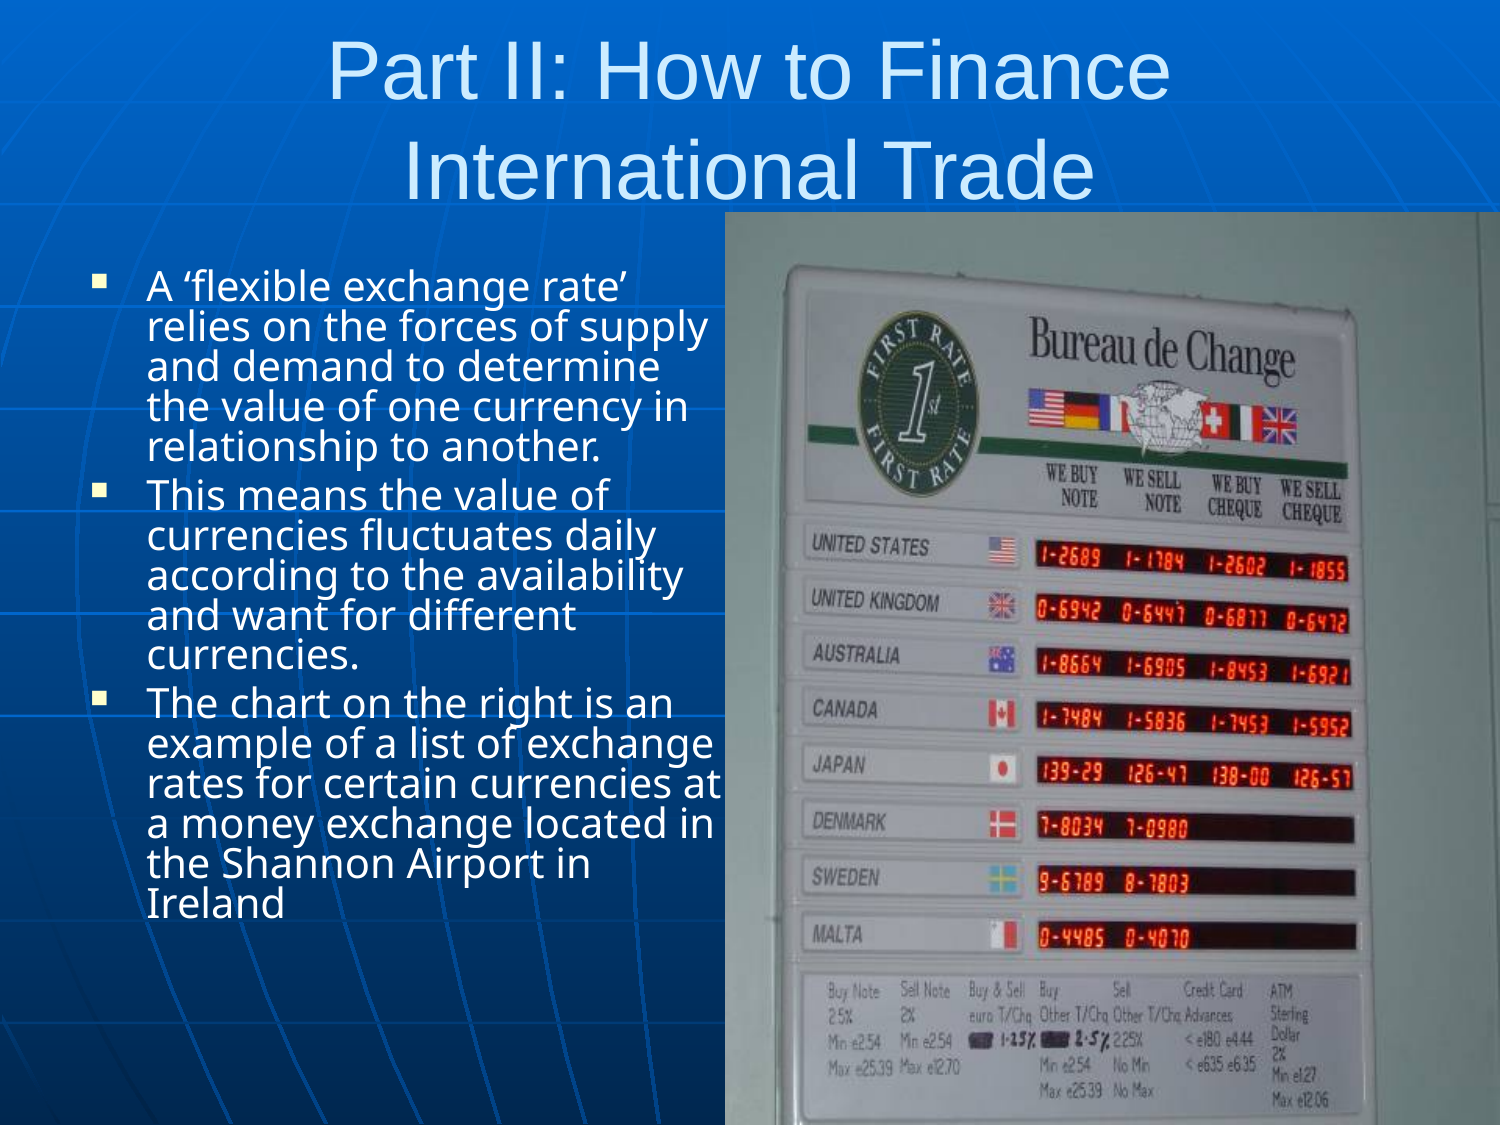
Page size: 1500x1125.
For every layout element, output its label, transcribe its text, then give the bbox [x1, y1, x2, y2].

title Part II: How to Finance International Trade [75, 0, 1425, 233]
list A ‘flexible exchange rate’ relies on the forces of supply and demand to determine the value of one currency in relationship to another. This means the value of currencies fluctuates daily according to the availability and want for different currencies. The chart on the right is an example of a list of exchange rates for certain currencies at a money exchange located in the Shannon Airport in Ireland [75, 262, 724, 1006]
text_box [724, 212, 1500, 1125]
